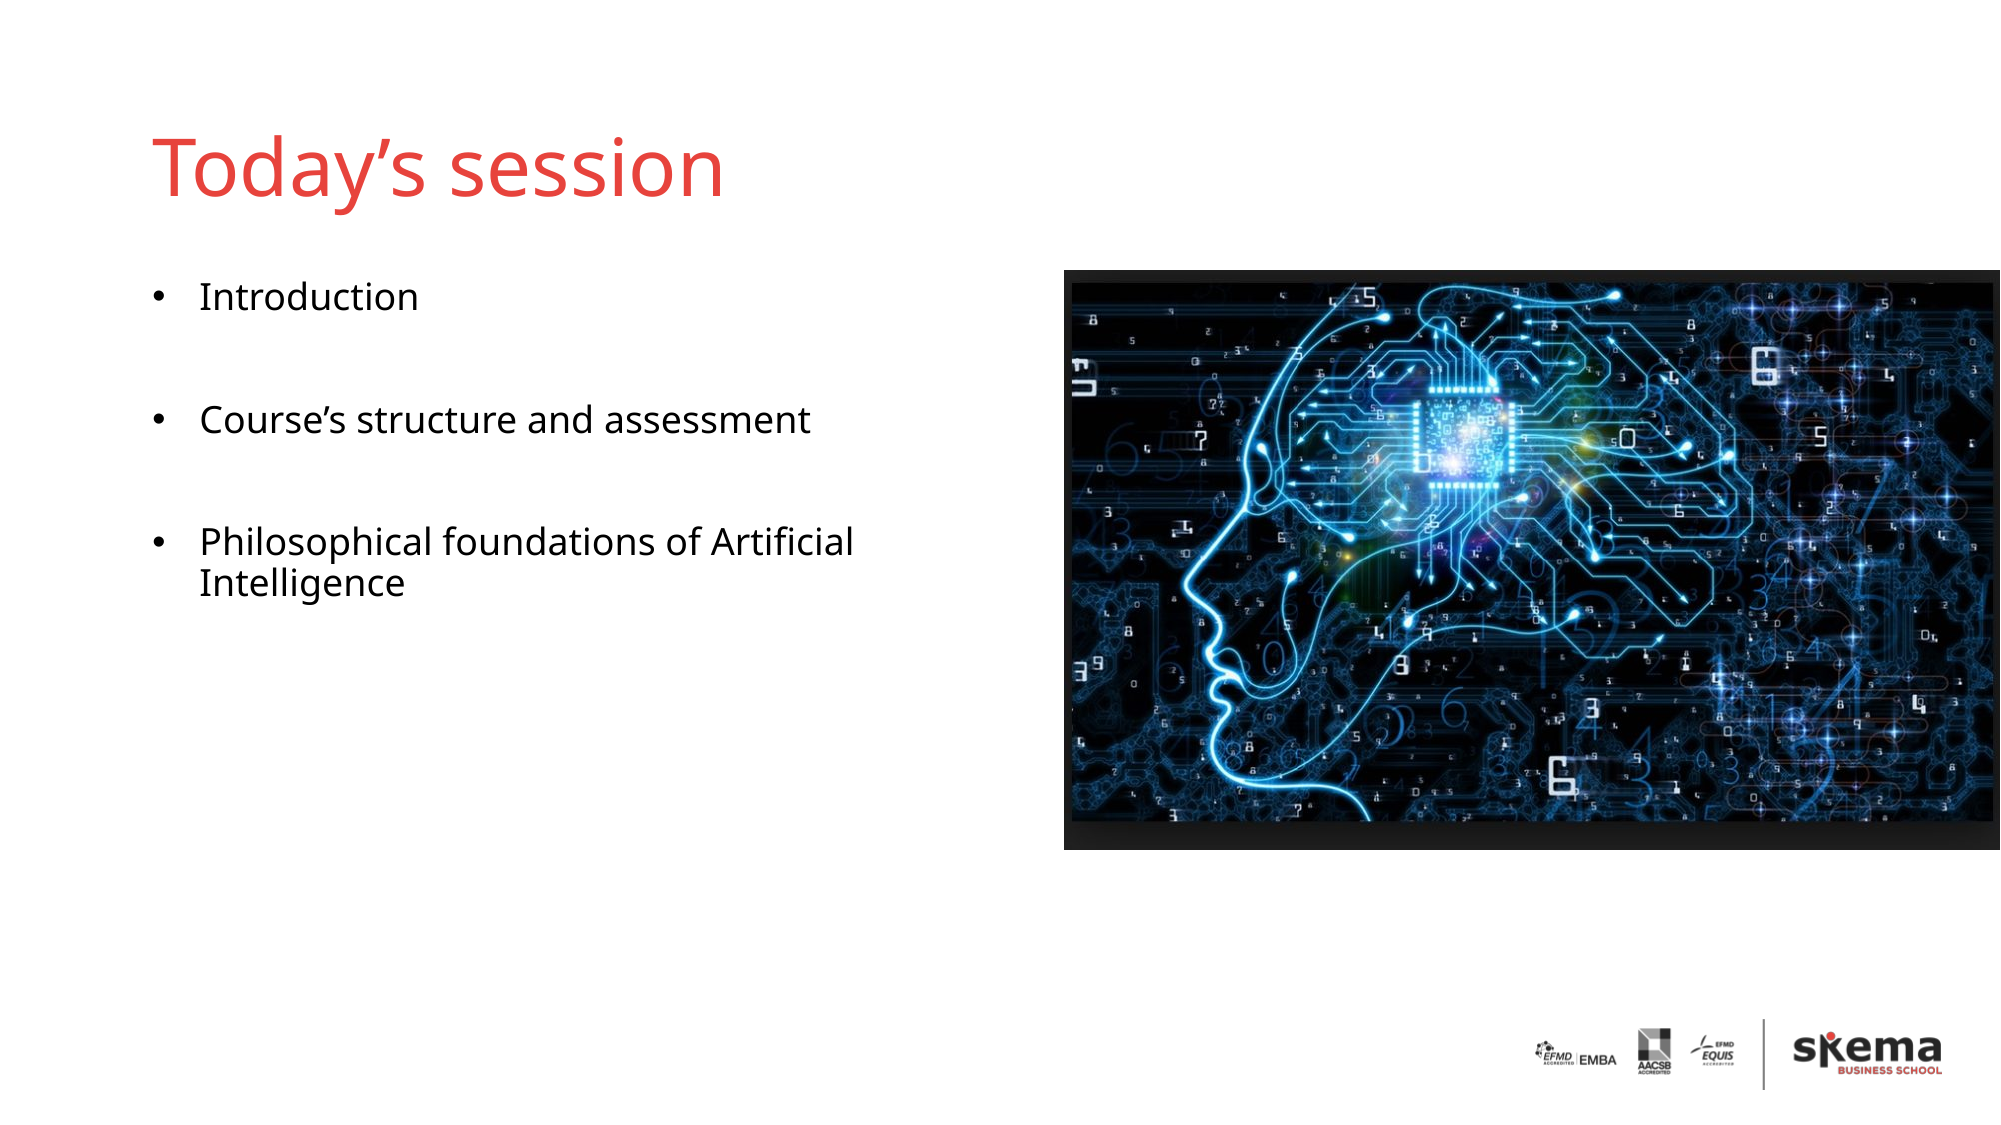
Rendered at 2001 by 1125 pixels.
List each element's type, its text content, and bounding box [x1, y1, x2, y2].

title Today’s session [137, 110, 1675, 225]
picture [1063, 270, 2000, 851]
picture [1535, 1019, 1942, 1090]
list Introduction Course’s structure and assessment Philosophical foundations of Artificial Intelligence [137, 270, 940, 1015]
